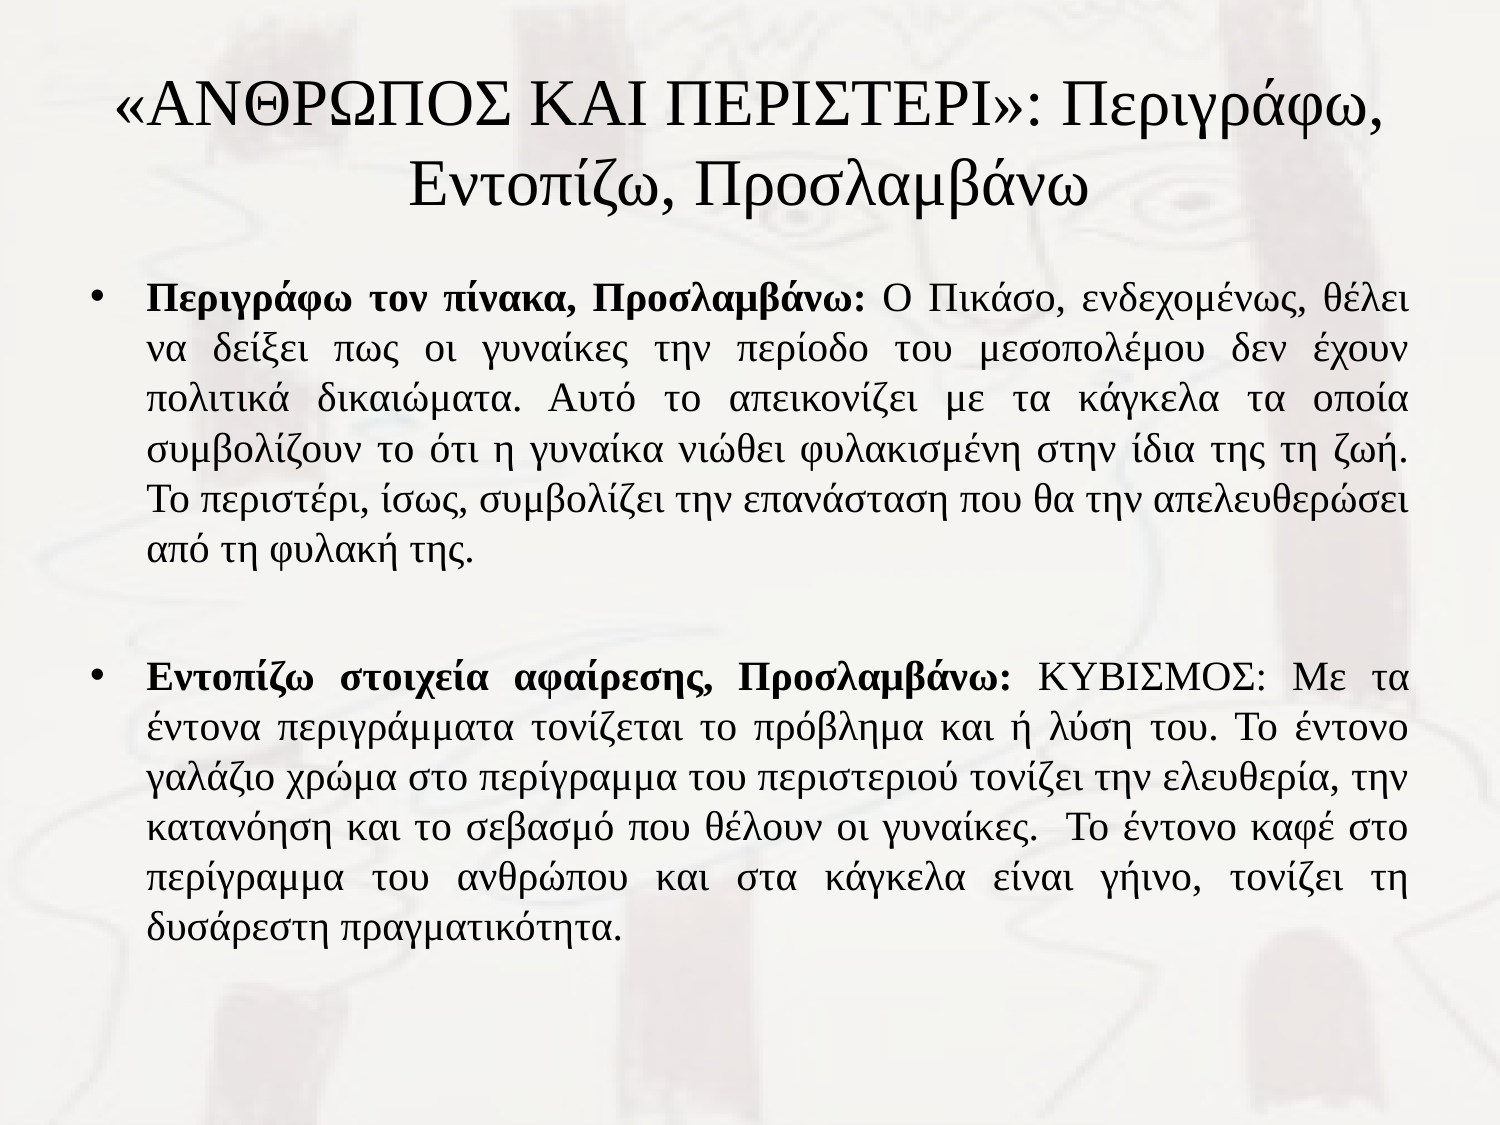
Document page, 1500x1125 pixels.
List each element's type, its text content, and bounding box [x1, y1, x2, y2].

title «ΑΝΘΡΩΠΟΣ ΚΑΙ ΠΕΡΙΣΤΕΡΙ»: Περιγράφω, Εντοπίζω, Προσλαμβάνω [75, 45, 1425, 233]
list Περιγράφω τον πίνακα, Προσλαμβάνω: Ο Πικάσο, ενδεχομένως, θέλει να δείξει πως οι γυναίκες την περίοδο του μεσοπολέμου δεν έχουν πολιτικά δικαιώματα. Αυτό το απεικονίζει με τα κάγκελα τα οποία συμβολίζουν το ότι η γυναίκα νιώθει φυλακισμένη στην ίδια της τη ζωή. Το περιστέρι, ίσως, συμβολίζει την επανάσταση που θα την απελευθερώσει από τη φυλακή της. Εντοπίζω στοιχεία αφαίρεσης, Προσλαμβάνω: ΚΥΒΙΣΜΟΣ: Με τα έντονα περιγράμματα τονίζεται το πρόβλημα και ή λύση του. Το έντονο γαλάζιο χρώμα στο περίγραμμα του περιστεριού τονίζει την ελευθερία, την κατανόηση και το σεβασμό που θέλουν οι γυναίκες. Το έντονο καφέ στο περίγραμμα του ανθρώπου και στα κάγκελα είναι γήινο, τονίζει τη δυσάρεστη πραγματικότητα. [75, 262, 1425, 1005]
